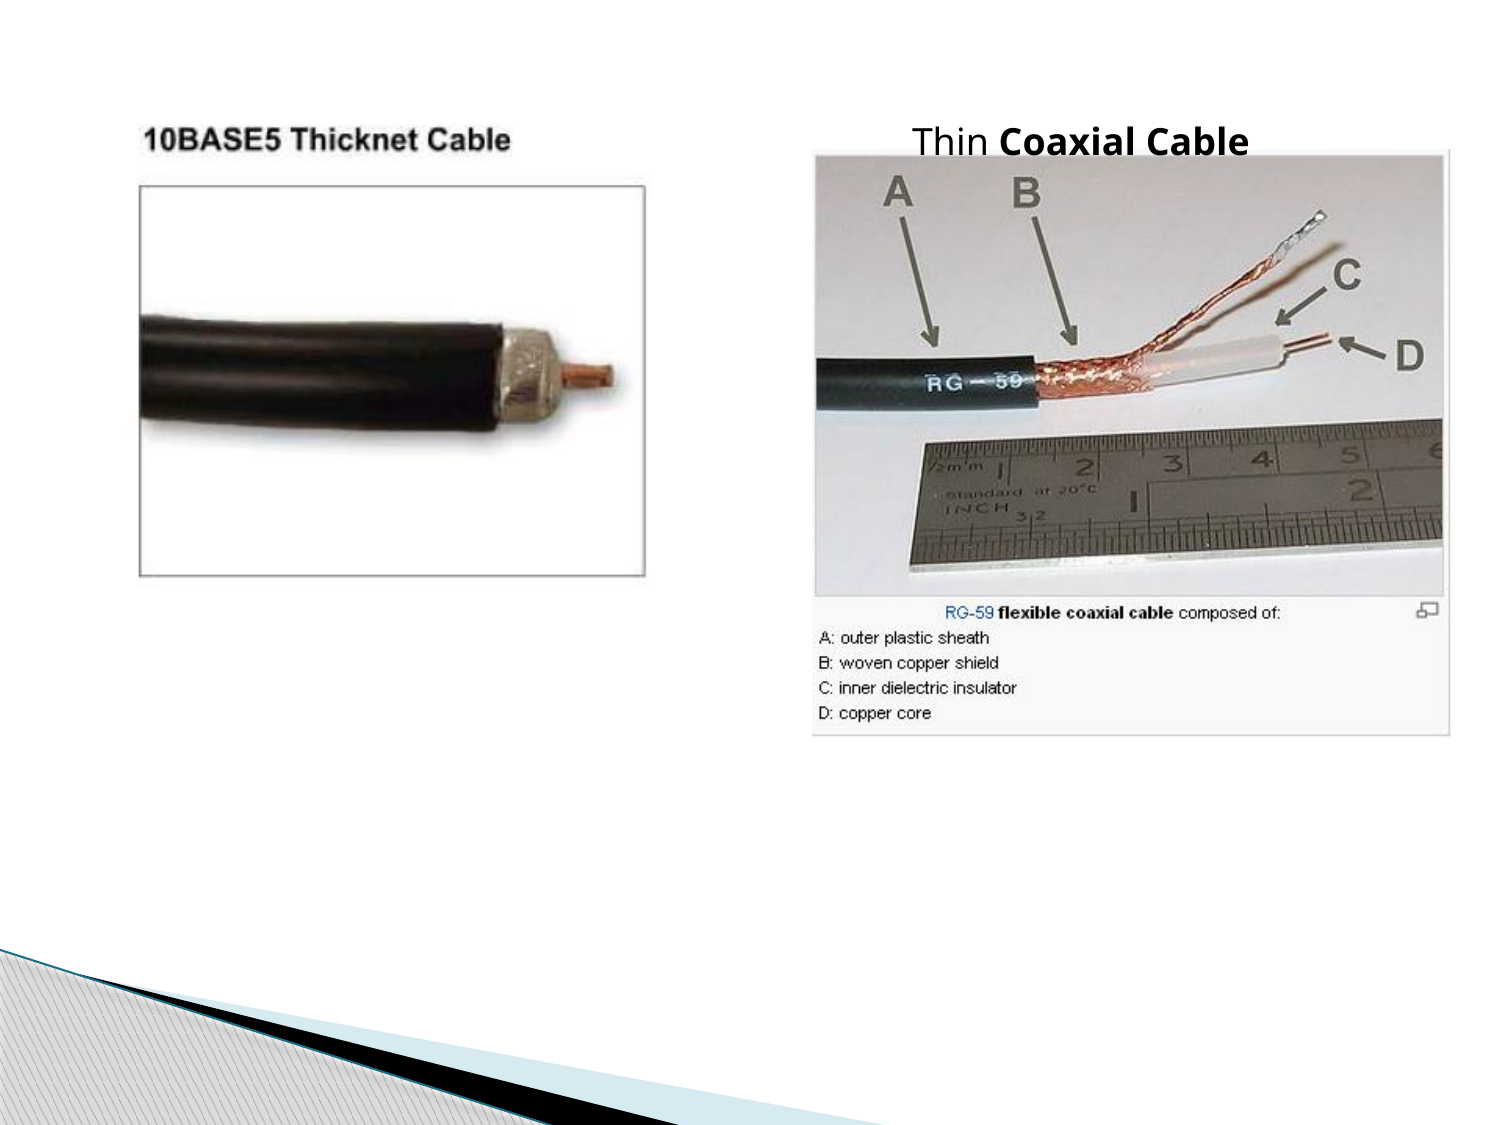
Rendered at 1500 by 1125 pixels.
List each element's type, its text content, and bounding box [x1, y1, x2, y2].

text_box Thin Coaxial Cable [812, 87, 1350, 149]
picture [124, 112, 665, 590]
picture [812, 149, 1452, 738]
